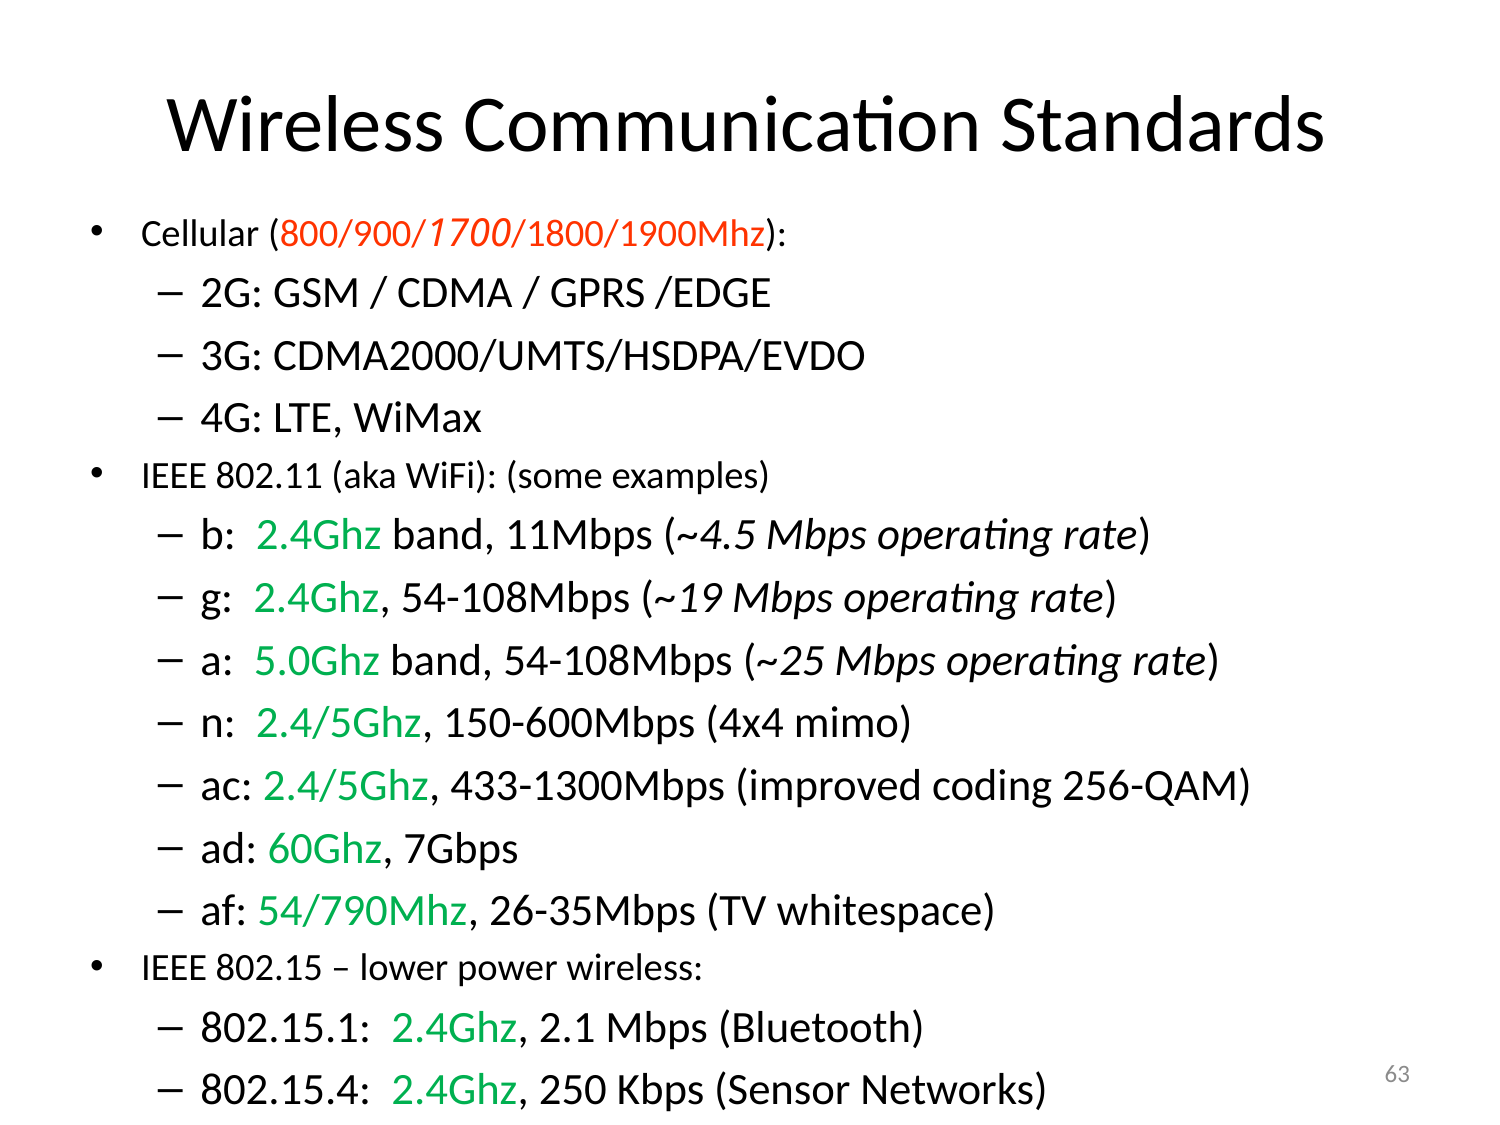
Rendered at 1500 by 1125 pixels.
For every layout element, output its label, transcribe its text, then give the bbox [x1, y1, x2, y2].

list Cellular (800/900/1700/1800/1900Mhz): 2G: GSM / CDMA / GPRS /EDGE 3G: CDMA2000/UMTS/HSDPA/EVDO 4G: LTE, WiMax IEEE 802.11 (aka WiFi): (some examples) b: 2.4Ghz band, 11Mbps (~4.5 Mbps operating rate) g: 2.4Ghz, 54-108Mbps (~19 Mbps operating rate) a: 5.0Ghz band, 54-108Mbps (~25 Mbps operating rate) n: 2.4/5Ghz, 150-600Mbps (4x4 mimo) ac: 2.4/5Ghz, 433-1300Mbps (improved coding 256-QAM) ad: 60Ghz, 7Gbps af: 54/790Mhz, 26-35Mbps (TV whitespace) IEEE 802.15 – lower power wireless: 802.15.1: 2.4Ghz, 2.1 Mbps (Bluetooth) 802.15.4: 2.4Ghz, 250 Kbps (Sensor Networks) [75, 200, 1500, 1125]
title Wireless Communication Standards [50, 62, 1463, 175]
slide_number 63 [1074, 1042, 1425, 1103]
